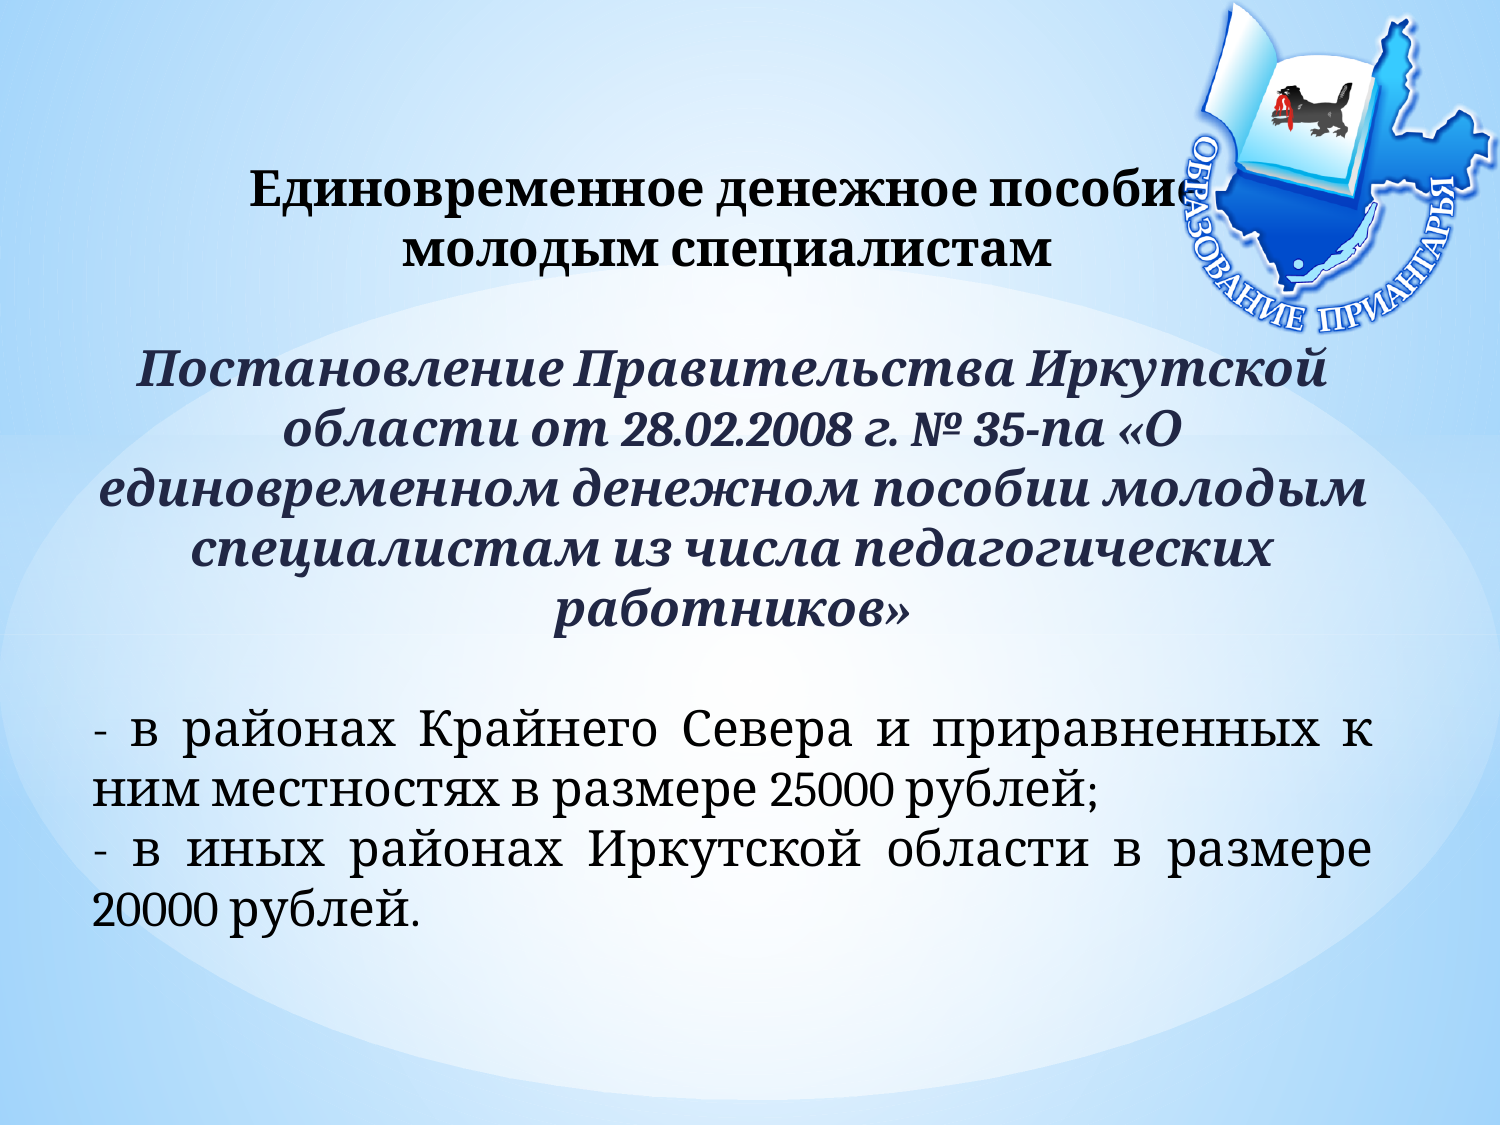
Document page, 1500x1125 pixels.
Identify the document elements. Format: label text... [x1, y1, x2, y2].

text_box Единовременное денежное пособие молодым специалистам Постановление Правительства Иркутской области от 28.02.2008 г. № 35-па «О единовременном денежном пособии молодым специалистам из числа педагогических работников» - в районах Крайнего Севера и приравненных к ним местностях в размере 25000 рублей; - в иных районах Иркутской области в размере 20000 рублей. [77, 148, 1389, 944]
picture [1178, 0, 1500, 338]
